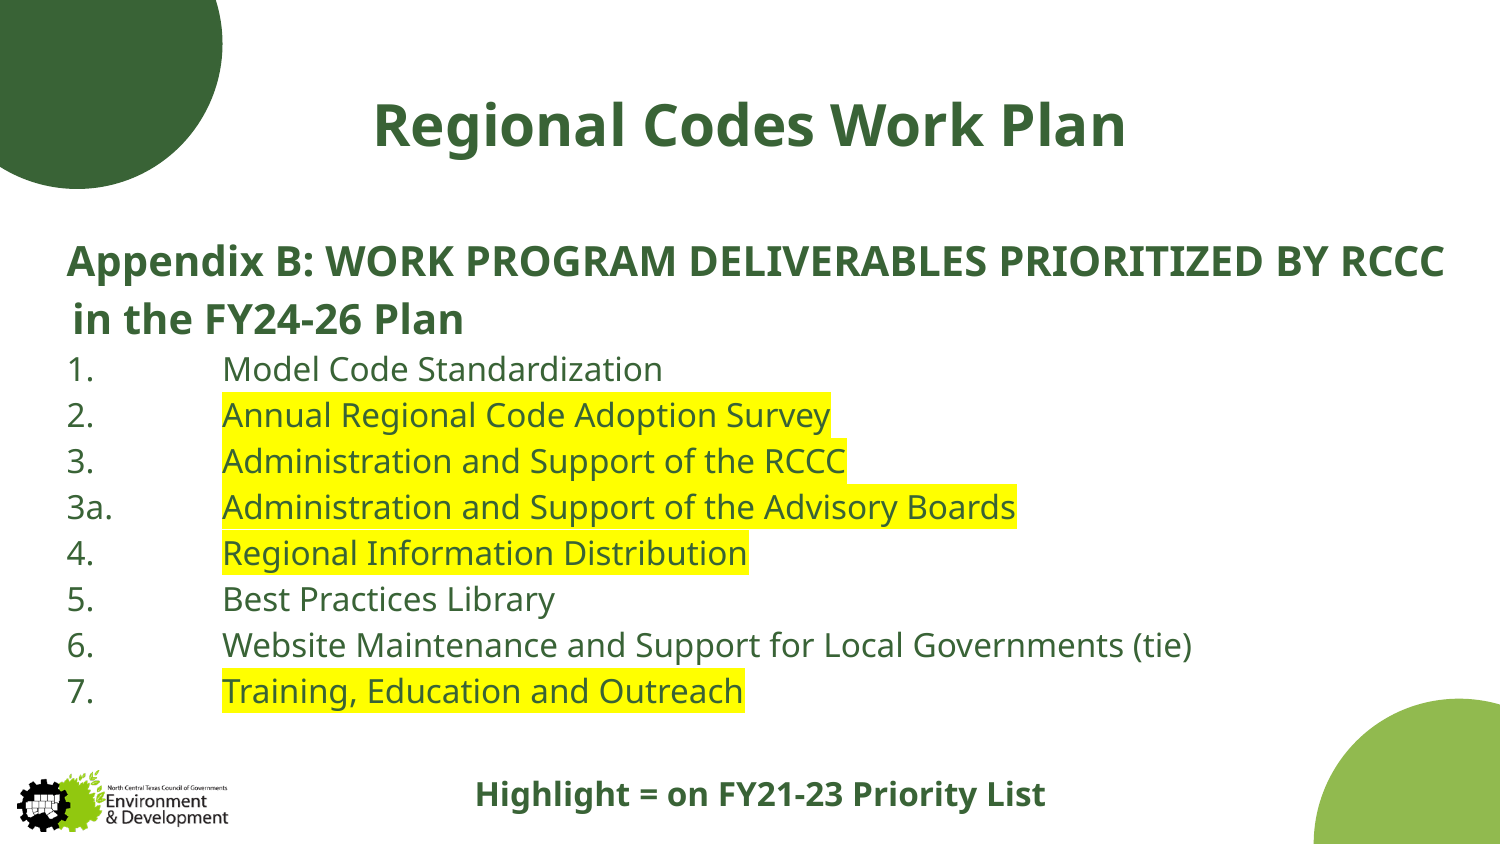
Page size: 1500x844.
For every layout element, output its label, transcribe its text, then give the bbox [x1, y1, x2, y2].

title Regional Codes Work Plan [51, 73, 1449, 168]
subtitle Appendix B: WORK PROGRAM DELIVERABLES PRIORITIZED BY RCCC in the FY24-26 Plan 1. Model Code Standardization 2. Annual Regional Code Adoption Survey 3. Administration and Support of the RCCC 3a. Administration and Support of the Advisory Boards 4. Regional Information Distribution 5. Best Practices Library 6. Website Maintenance and Support for Local Governments (tie) 7. Training, Education and Outreach Highlight = on FY21-23 Priority List [28, 212, 1471, 733]
picture [16, 770, 230, 833]
